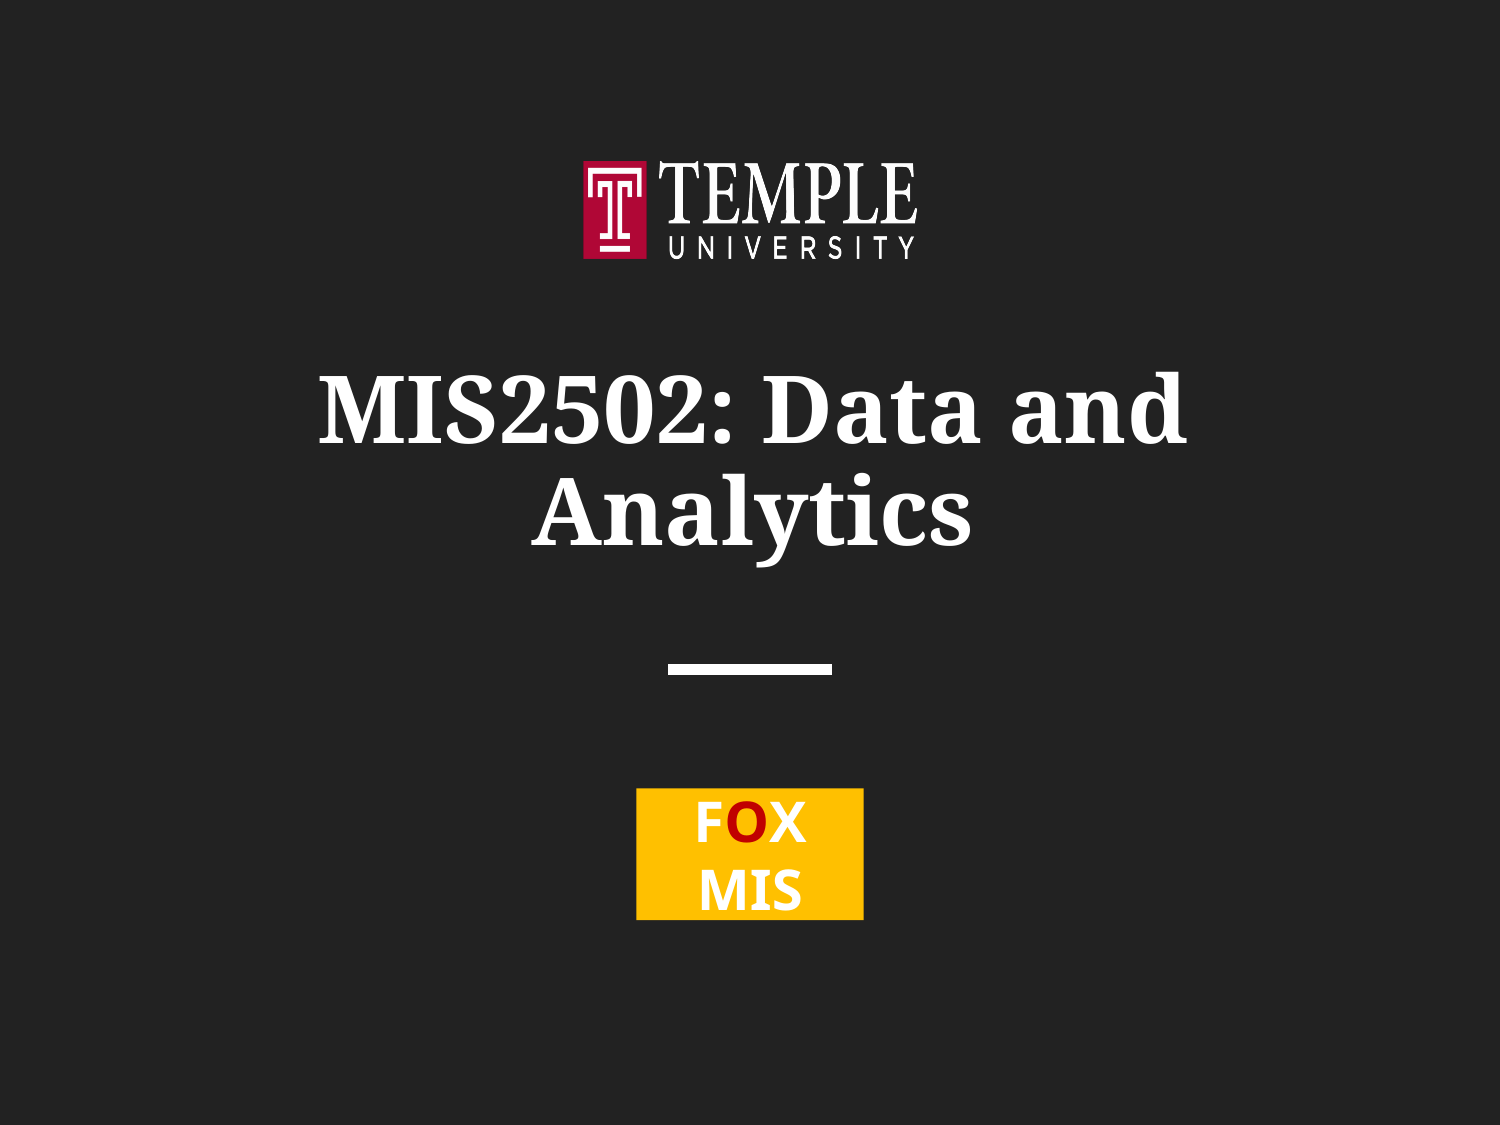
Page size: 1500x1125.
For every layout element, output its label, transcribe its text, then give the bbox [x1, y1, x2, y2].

picture [582, 159, 918, 260]
text_box FOX MIS [634, 786, 866, 922]
title MIS2502: Data and Analytics [146, 376, 1360, 571]
